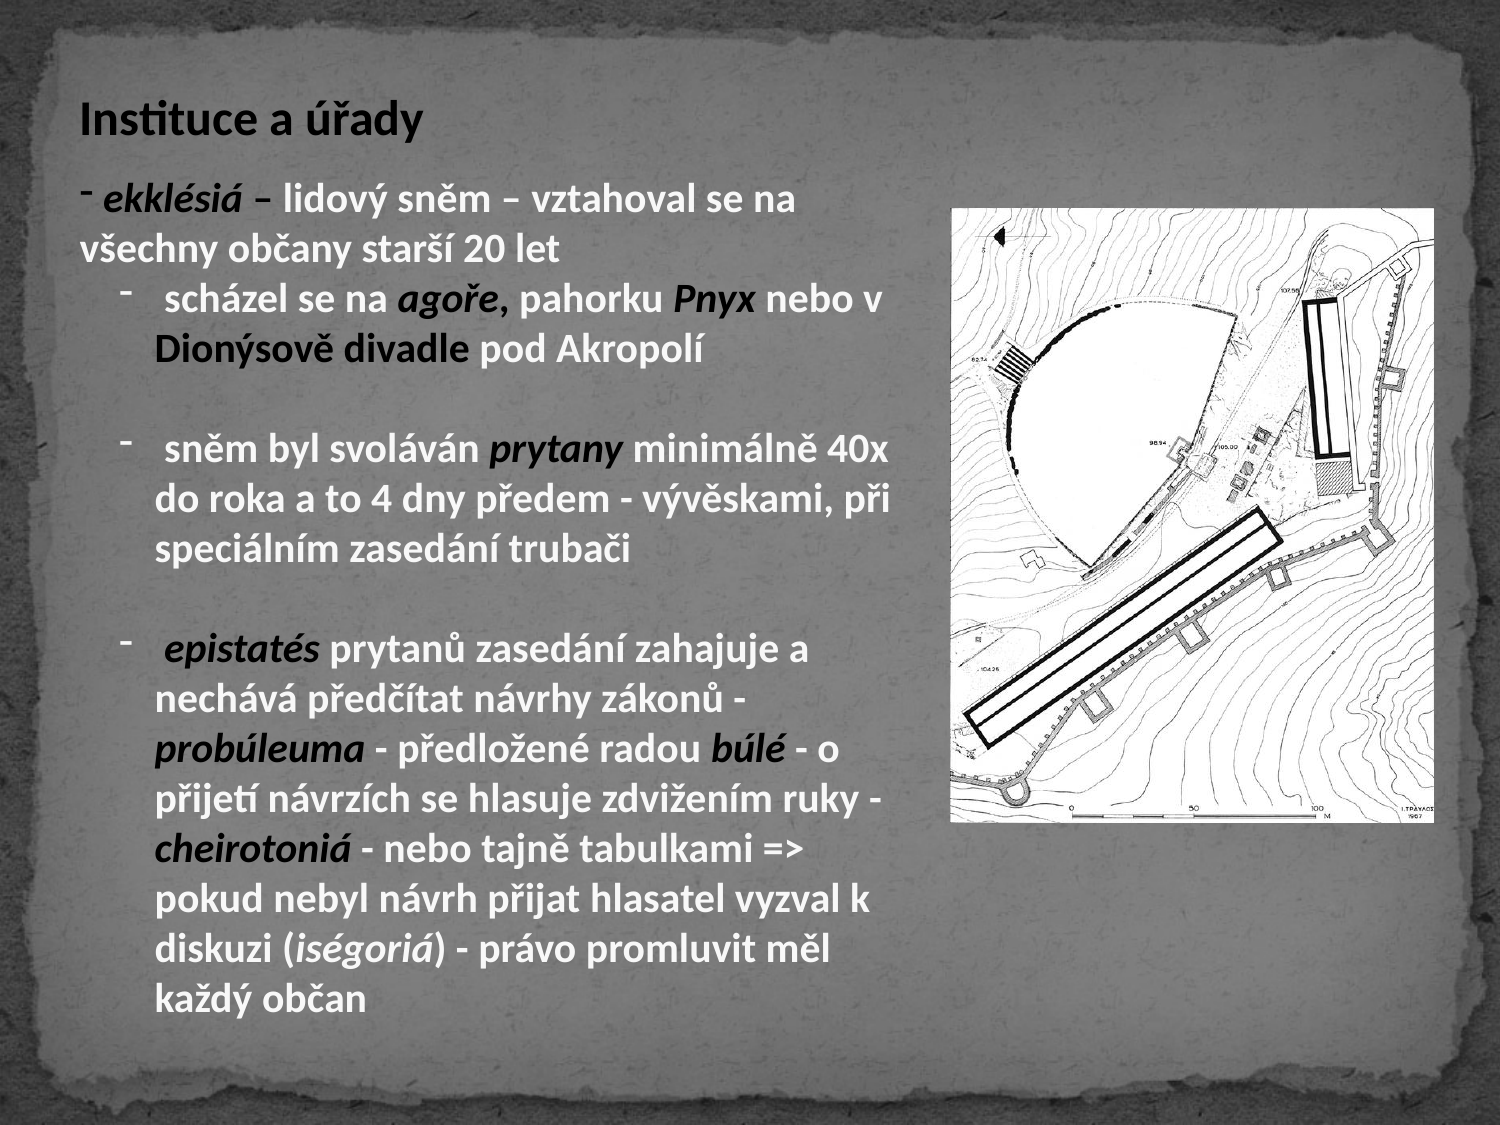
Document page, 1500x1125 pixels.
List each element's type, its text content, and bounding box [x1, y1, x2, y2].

picture [950, 208, 1434, 823]
text_box Instituce a úřady ekklésiá – lidový sněm – vztahoval se na všechny občany starší 20 let scházel se na agoře, pahorku Pnyx nebo v Dionýsově divadle pod Akropolí sněm byl svoláván prytany minimálně 40x do roka a to 4 dny předem - vývěskami, při speciálním zasedání trubači epistatés prytanů zasedání zahajuje a nechává předčítat návrhy zákonů - probúleuma - předložené radou búlé - o přijetí návrzích se hlasuje zdvižením ruky - cheirotoniá - nebo tajně tabulkami => pokud nebyl návrh přijat hlasatel vyzval k diskuzi (iségoriá) - právo promluvit měl každý občan [64, 78, 916, 1029]
